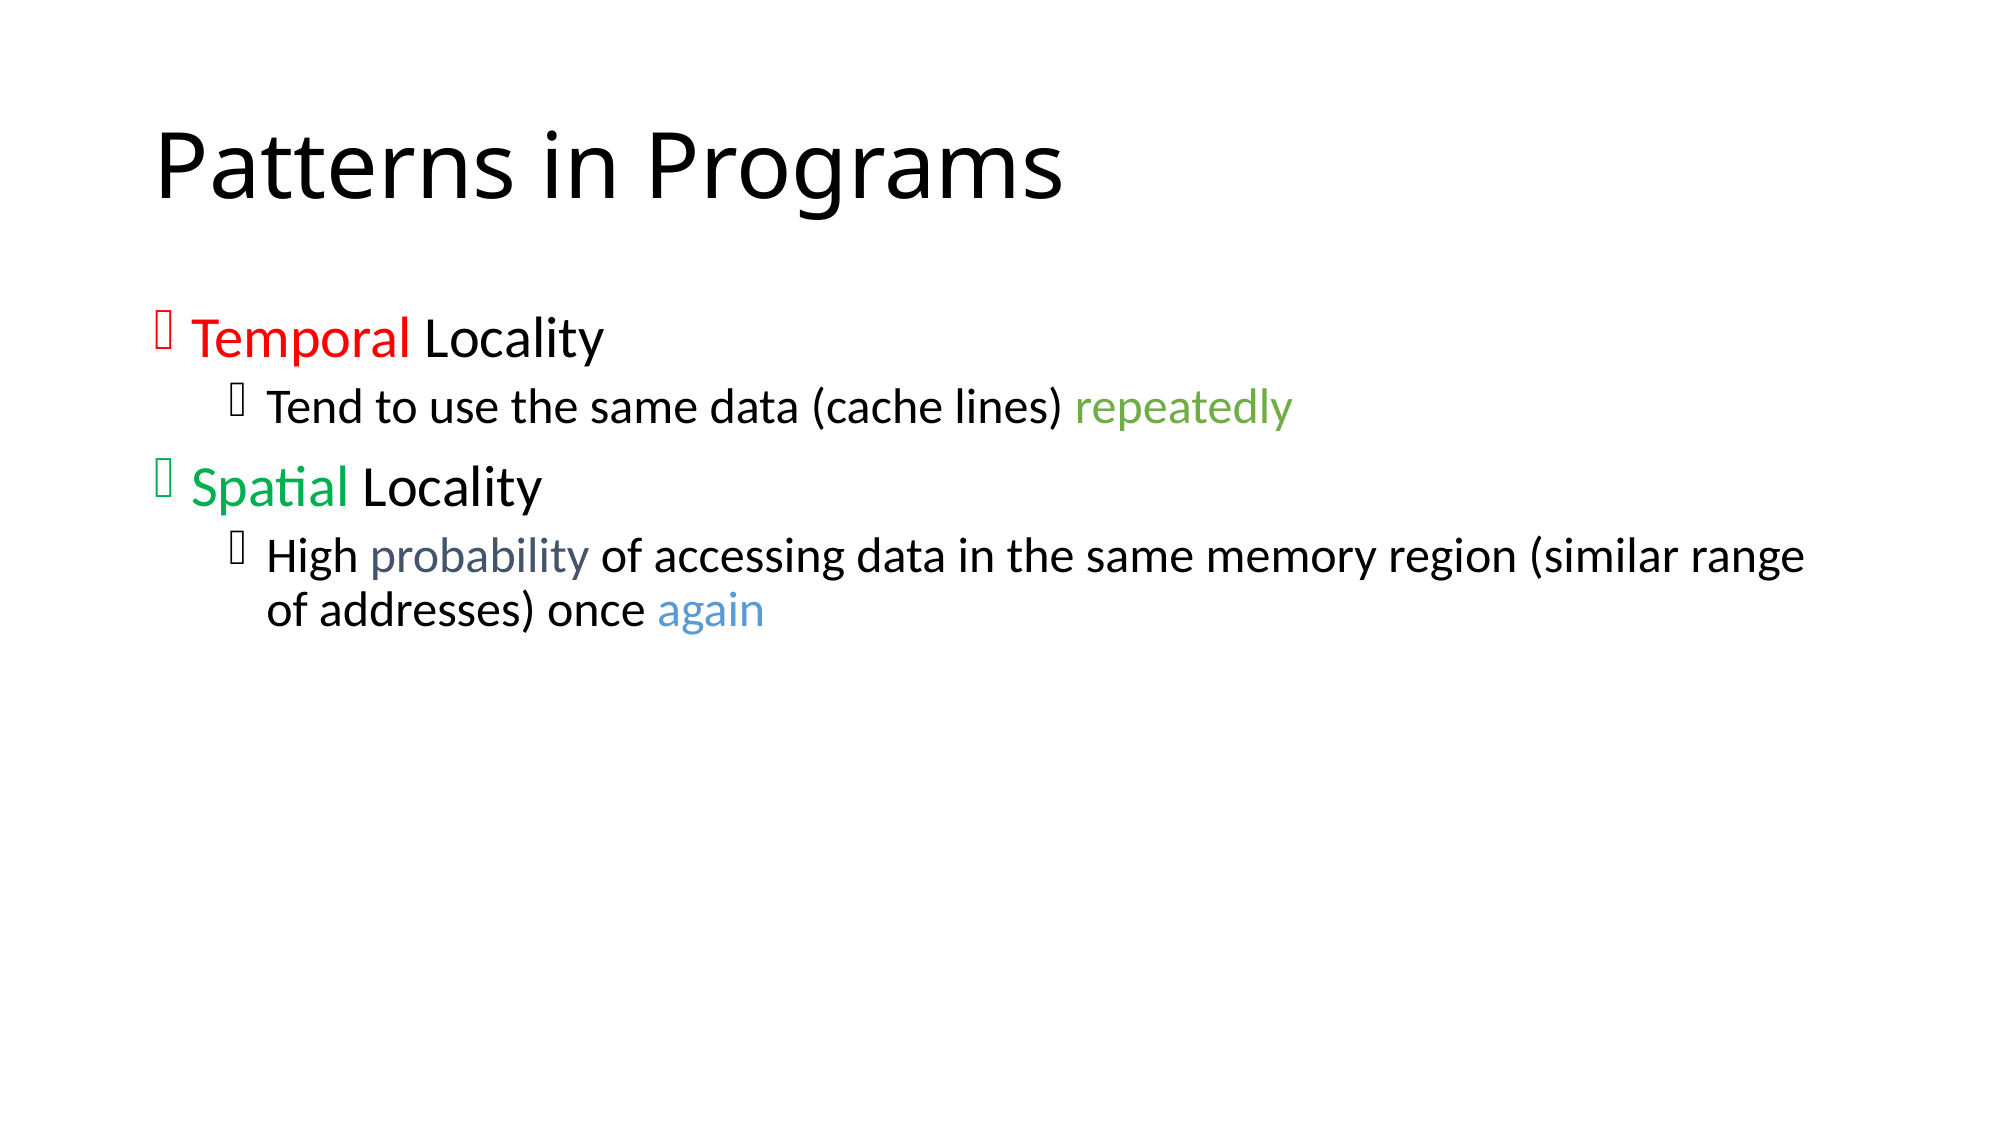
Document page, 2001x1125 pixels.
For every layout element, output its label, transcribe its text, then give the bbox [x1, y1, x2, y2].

title Patterns in Programs [138, 60, 1864, 278]
list Temporal Locality Tend to use the same data (cache lines) repeatedly Spatial Locality High probability of accessing data in the same memory region (similar range of addresses) once again [138, 299, 1864, 1014]
